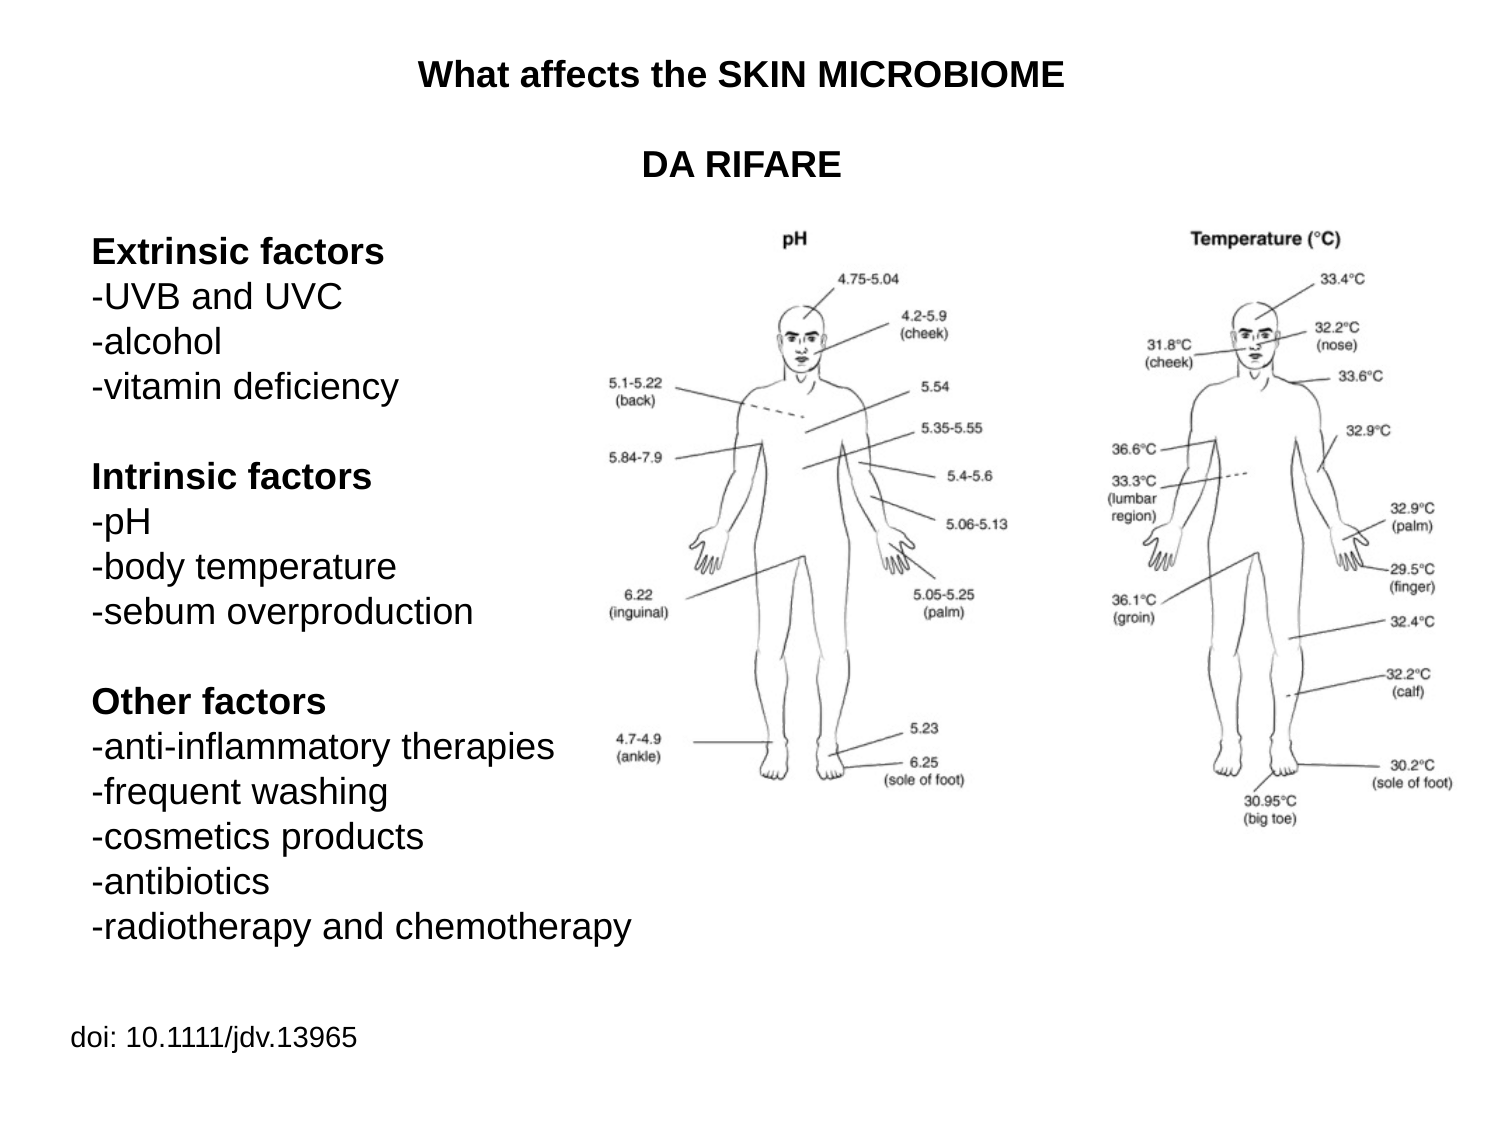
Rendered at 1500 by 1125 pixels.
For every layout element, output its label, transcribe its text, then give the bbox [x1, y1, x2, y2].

text_box doi: 10.1111/jdv.13965 [55, 1011, 373, 1061]
picture [537, 219, 1500, 835]
text_box What affects the SKIN MICROBIOME DA RIFARE [402, 42, 1081, 193]
text_box Extrinsic factors -UVB and UVC -alcohol -vitamin deficiency Intrinsic factors -pH -body temperature -sebum overproduction Other factors -anti-inflammatory therapies -frequent washing -cosmetics products -antibiotics -radiotherapy and chemotherapy [76, 219, 821, 1045]
